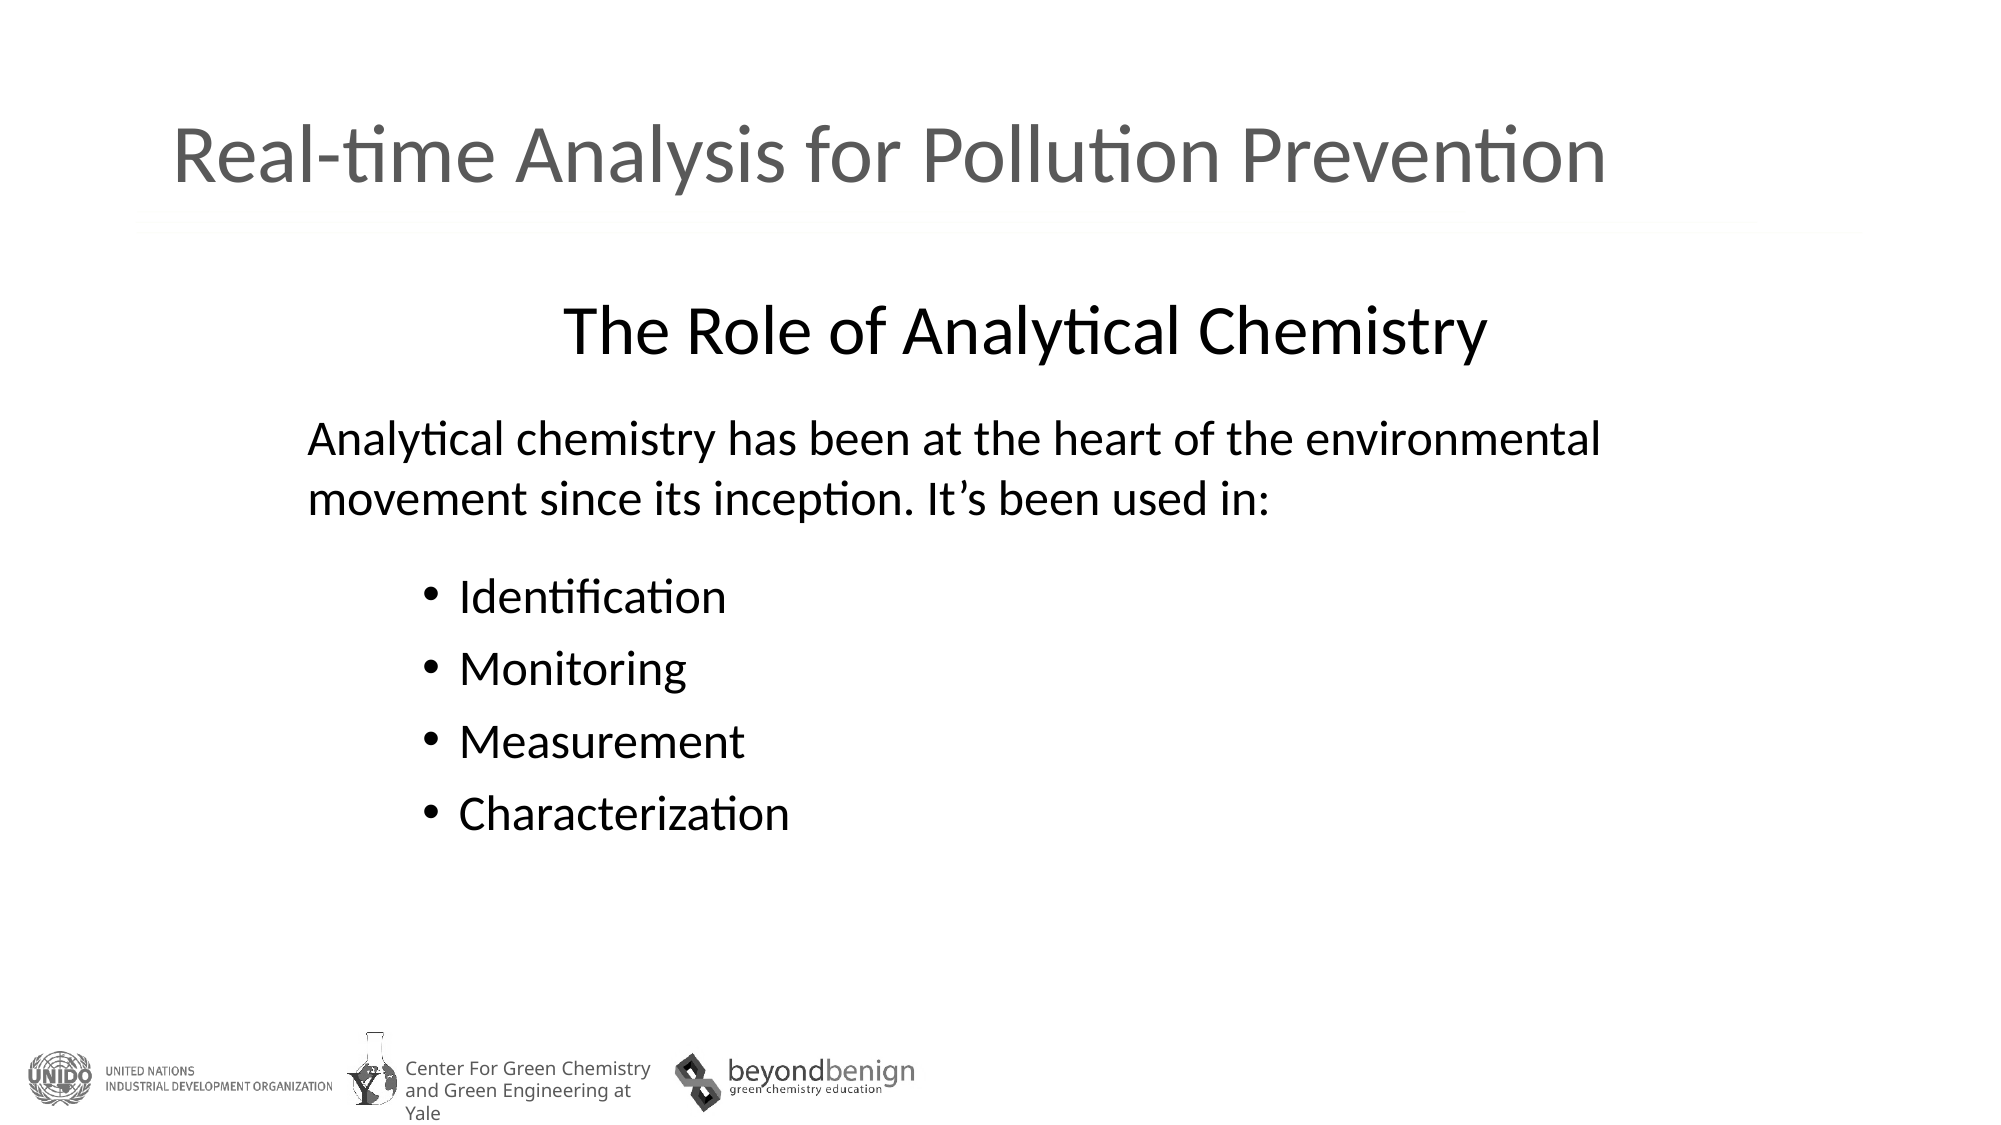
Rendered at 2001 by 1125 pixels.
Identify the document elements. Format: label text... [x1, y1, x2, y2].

list Analytical chemistry has been at the heart of the environmental movement since its inception. It’s been used in: Identification Monitoring Measurement Characterization [292, 398, 1702, 1052]
text_box Real-time Analysis for Pollution Prevention [157, 91, 1625, 207]
title The Role of Analytical Chemistry [247, 266, 1747, 397]
